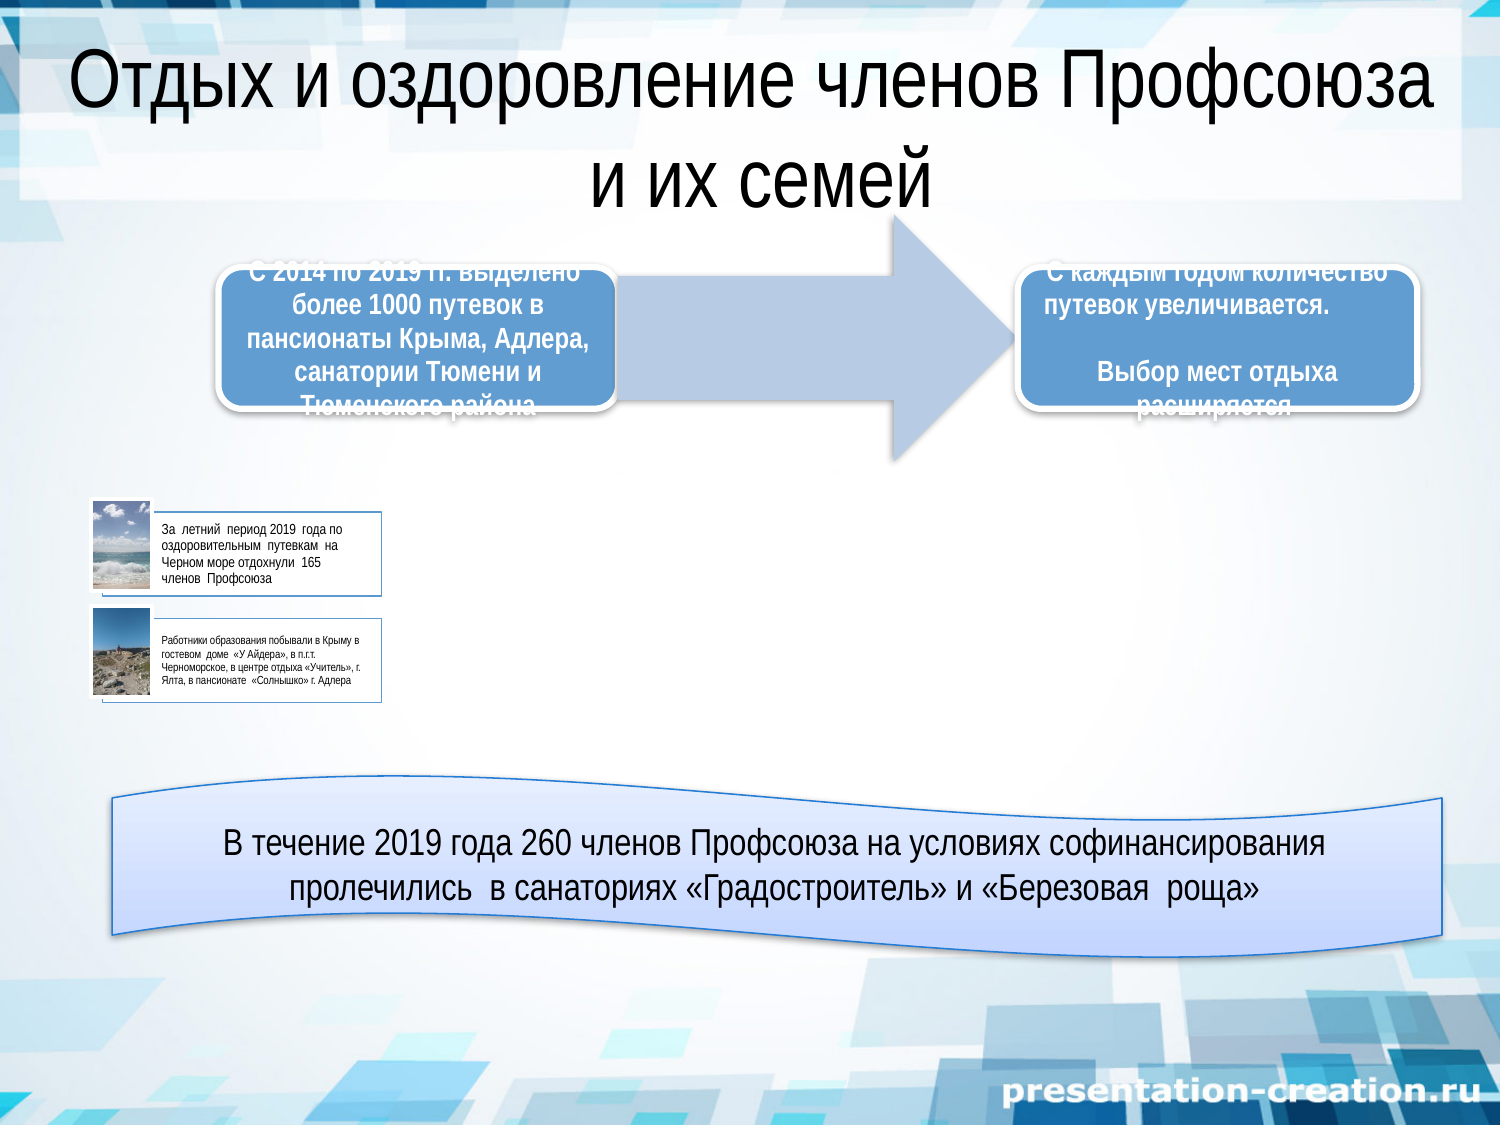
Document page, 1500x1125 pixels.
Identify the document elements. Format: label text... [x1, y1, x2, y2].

text_box [111, 775, 936, 936]
title Отдых и оздоровление членов Профсоюза и их семей [23, 30, 1500, 219]
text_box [90, 479, 1464, 723]
picture [0, 0, 1500, 1125]
list В течение 2019 года 260 членов Профсоюза на условиях софинансирования пролечились в санаториях «Градостроитель» и «Березовая роща» [112, 810, 1437, 929]
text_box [218, 266, 1418, 410]
text_box [695, 797, 1443, 958]
